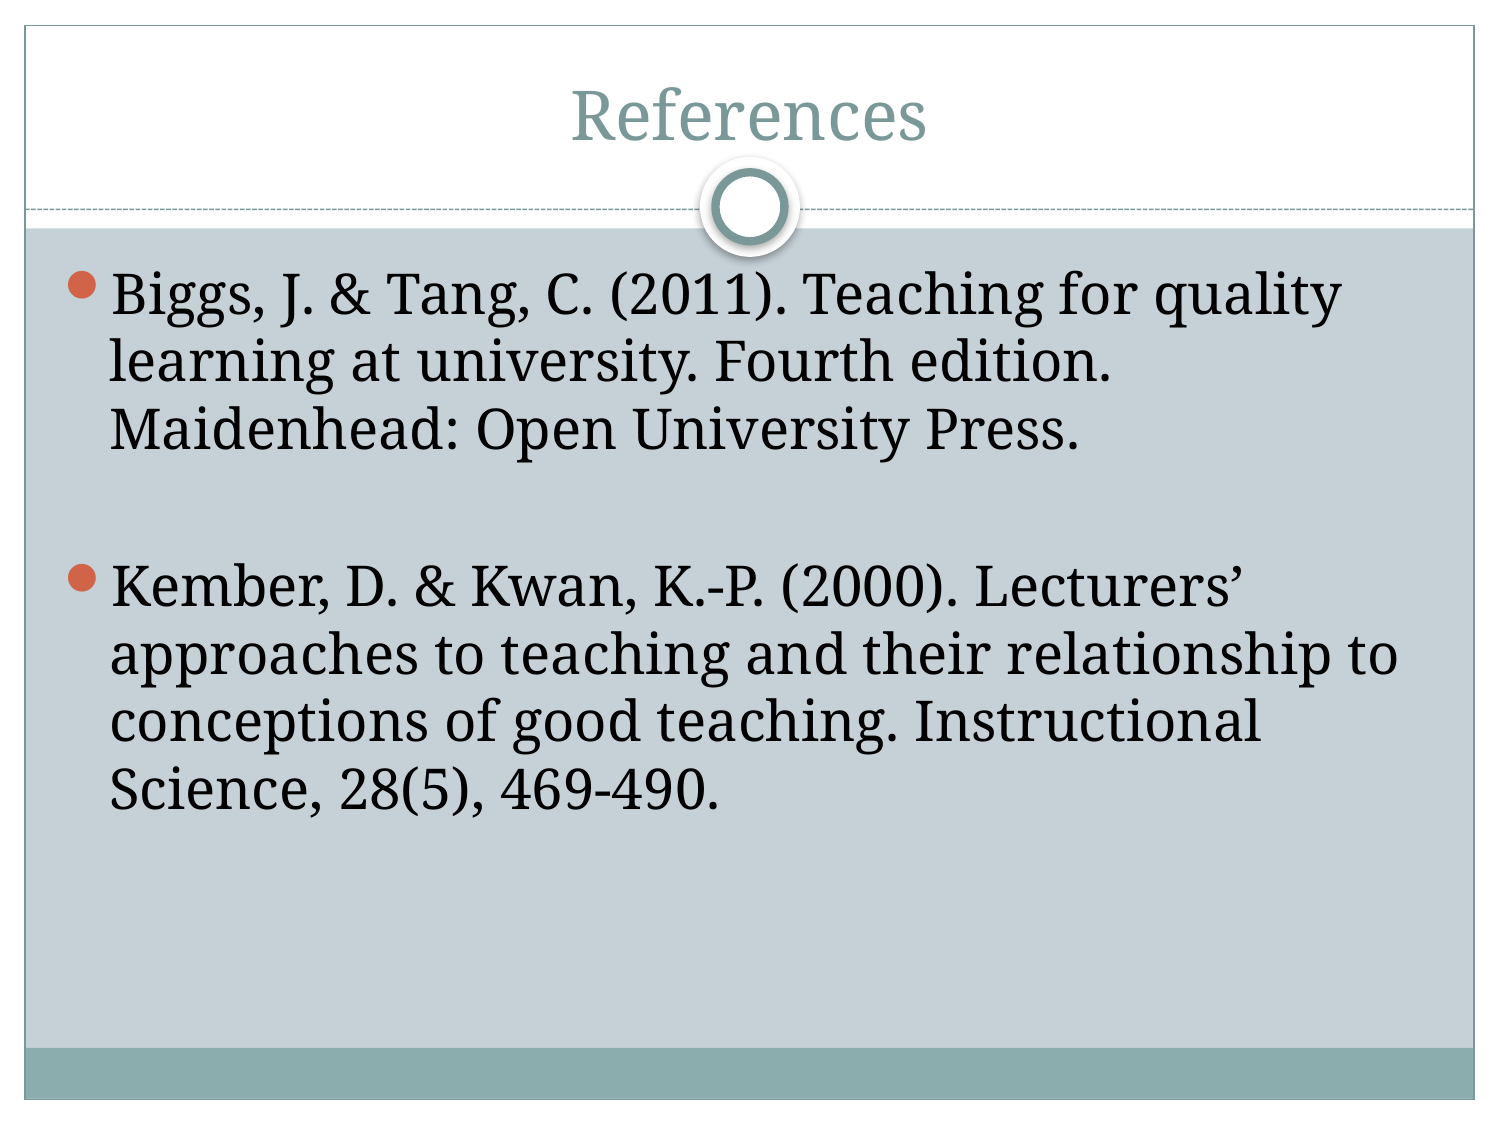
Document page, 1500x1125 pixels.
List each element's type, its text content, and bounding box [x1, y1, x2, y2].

list Biggs, J. & Tang, C. (2011). Teaching for quality learning at university. Fourth edition. Maidenhead: Open University Press. Kember, D. & Kwan, K.-P. (2000). Lecturers’ approaches to teaching and their relationship to conceptions of good teaching. Instructional Science, 28(5), 469-490. [49, 250, 1445, 1001]
title References [49, 37, 1450, 162]
